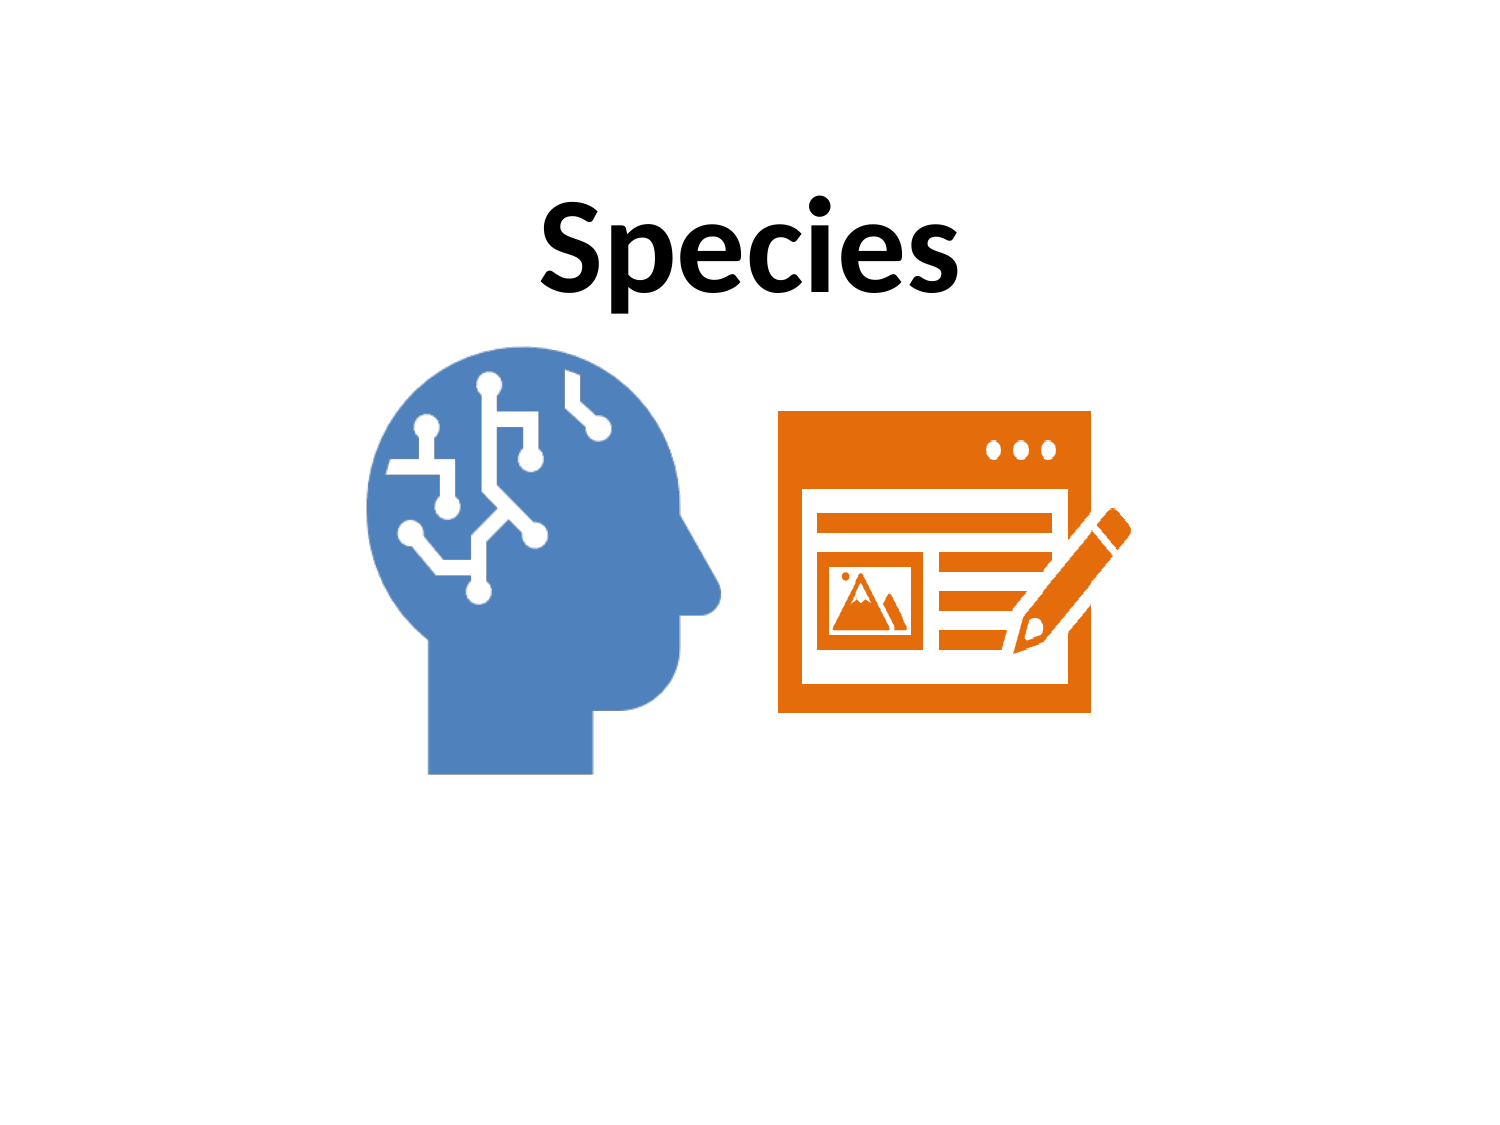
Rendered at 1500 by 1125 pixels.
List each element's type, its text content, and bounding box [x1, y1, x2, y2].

text_box Species [209, 147, 1291, 328]
text_box [294, 308, 757, 817]
picture [762, 329, 1138, 796]
